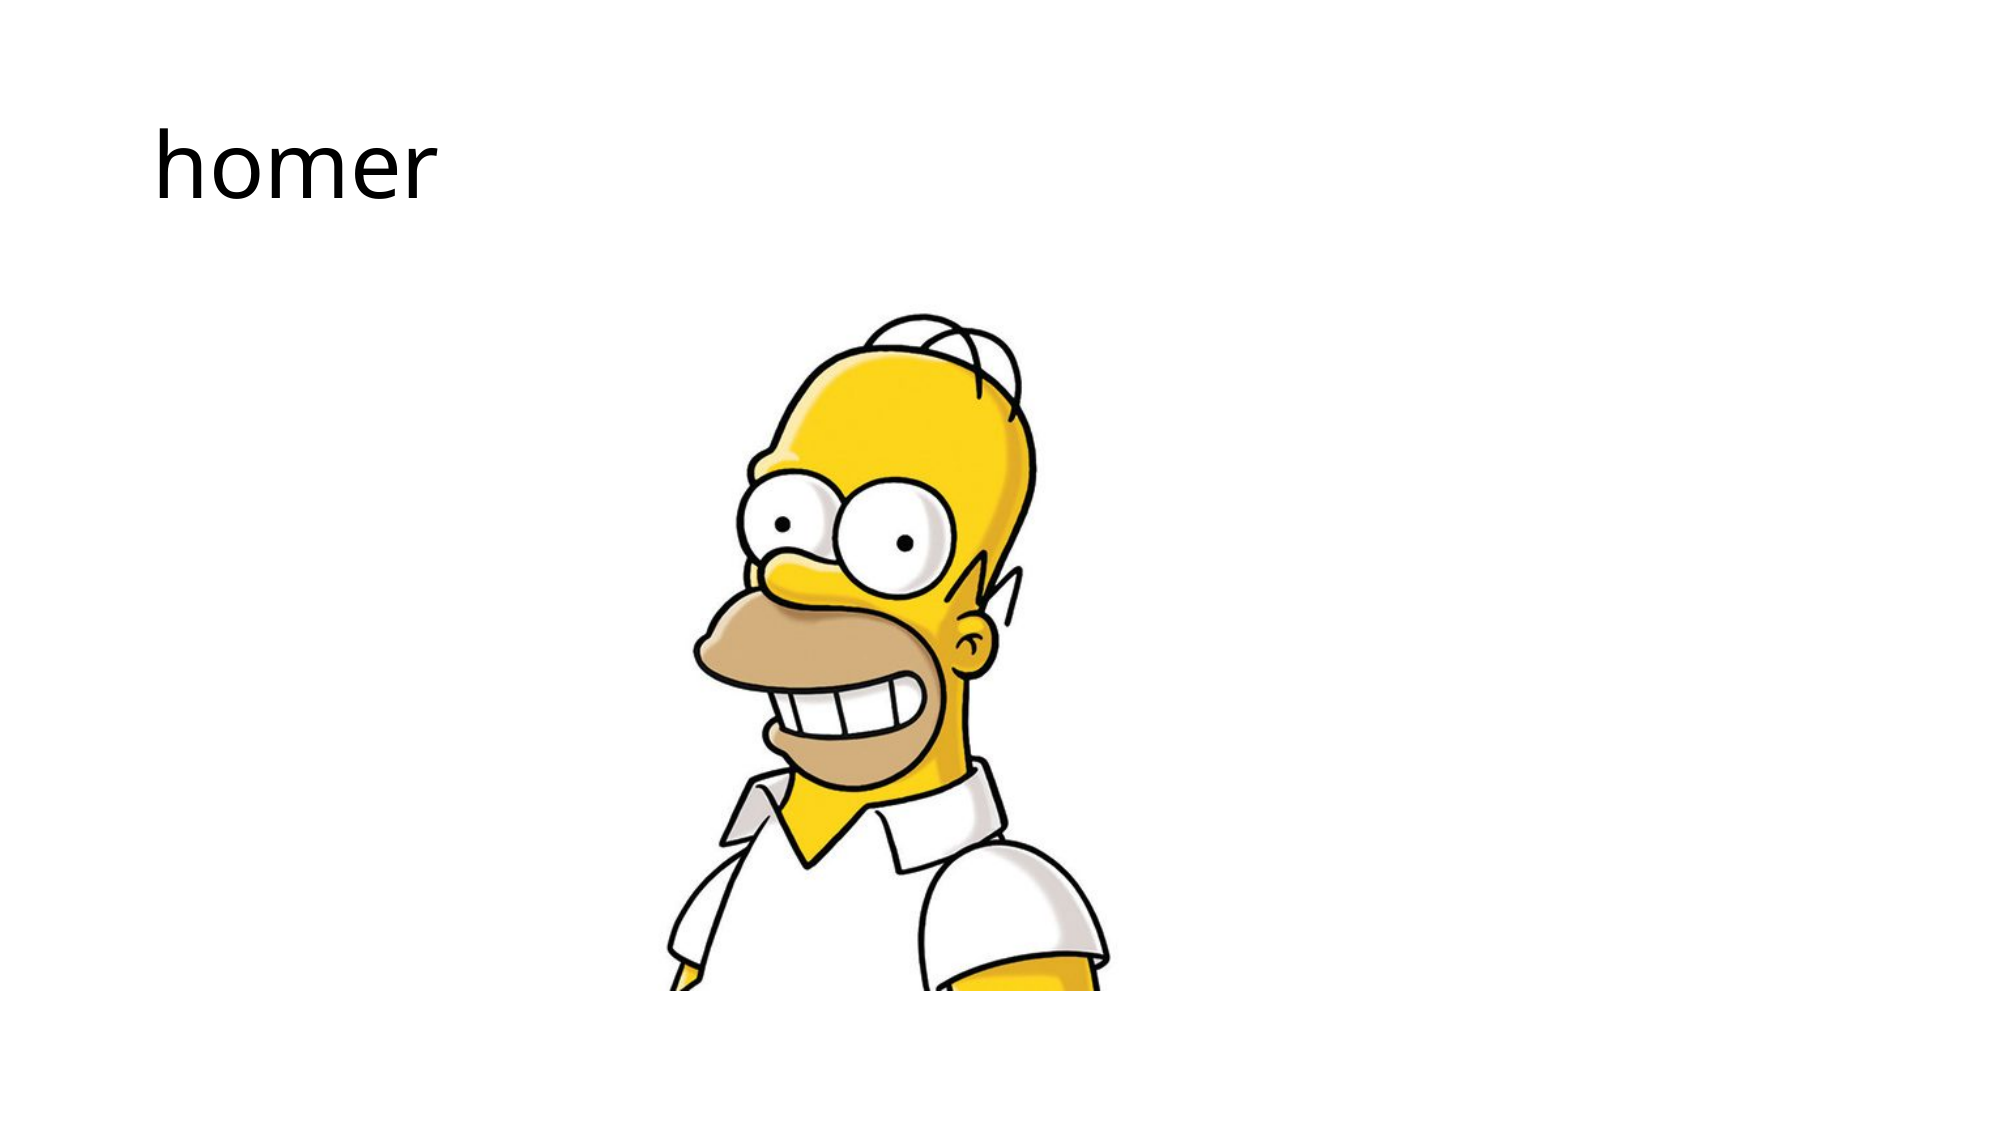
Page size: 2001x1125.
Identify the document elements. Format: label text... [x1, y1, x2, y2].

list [408, 294, 1453, 991]
title homer [137, 59, 1863, 278]
